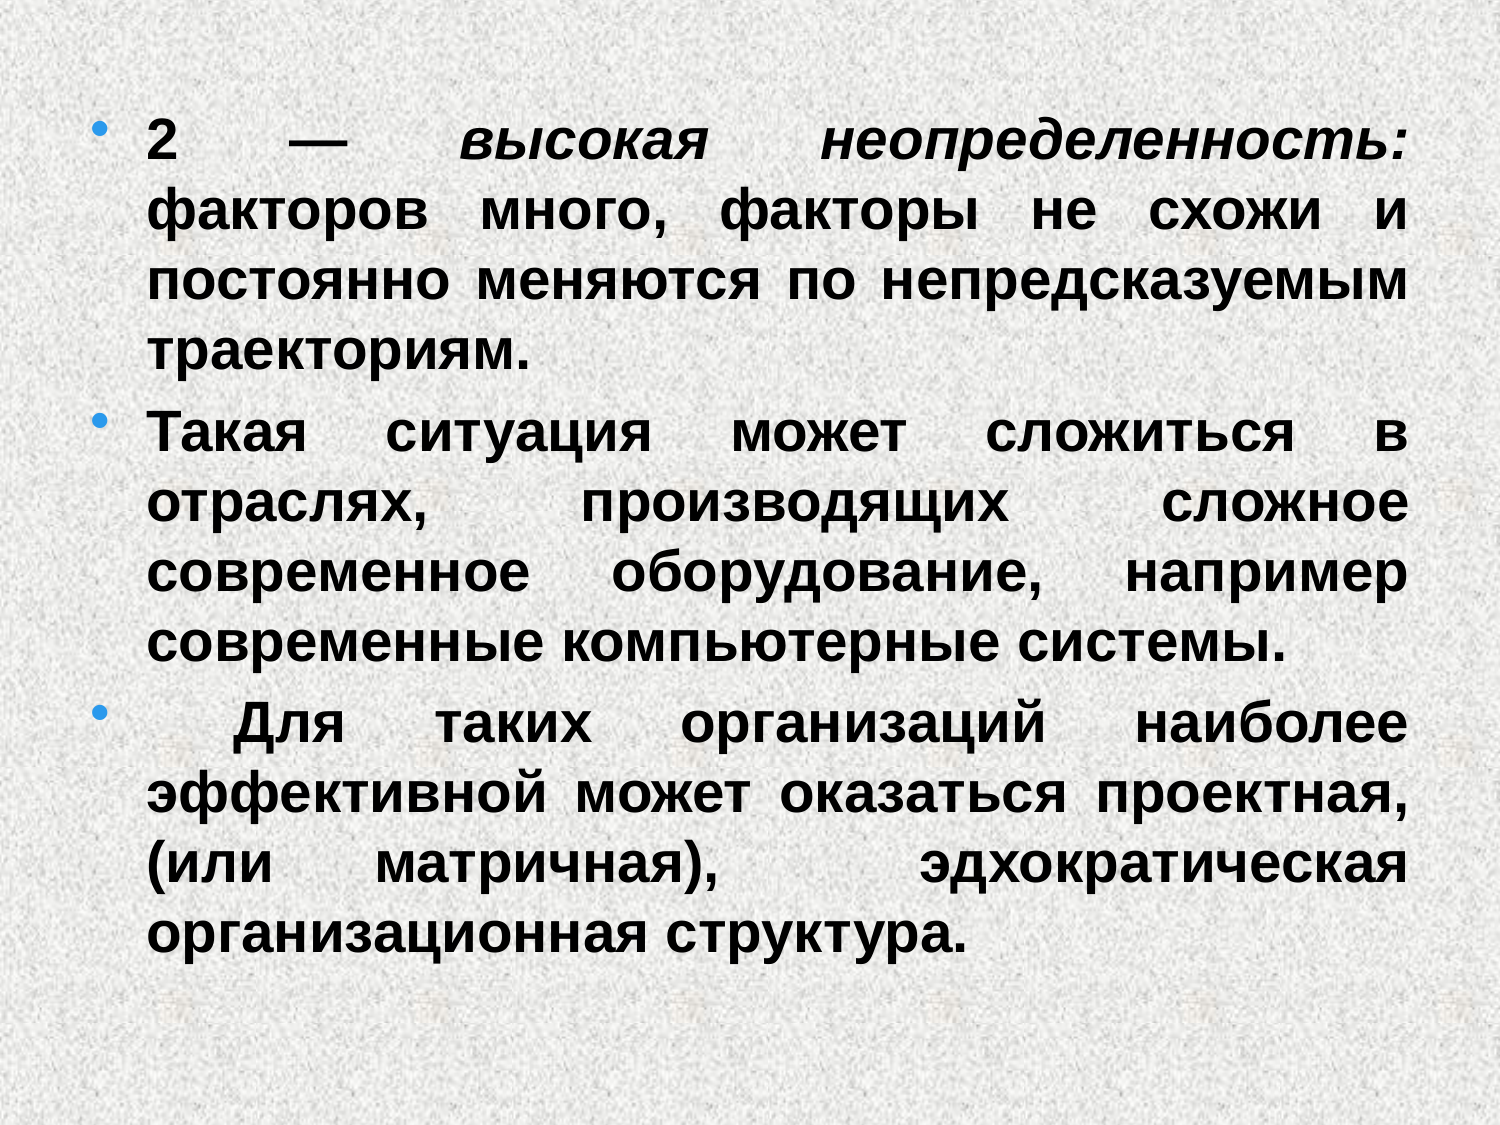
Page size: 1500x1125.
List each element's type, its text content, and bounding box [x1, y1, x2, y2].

picture [0, 0, 1500, 1125]
list 2 — высокая неопределенность: факторов много, факторы не схожи и постоянно меняются по непредсказуемым траекториям. Такая ситуация может сложиться в отраслях, производящих сложное современное оборудование, например современные компьютерные системы. Для таких организаций наиболее эффективной может оказаться проектная, (или матричная), эдхократическая организационная структура. [74, 93, 1426, 1006]
